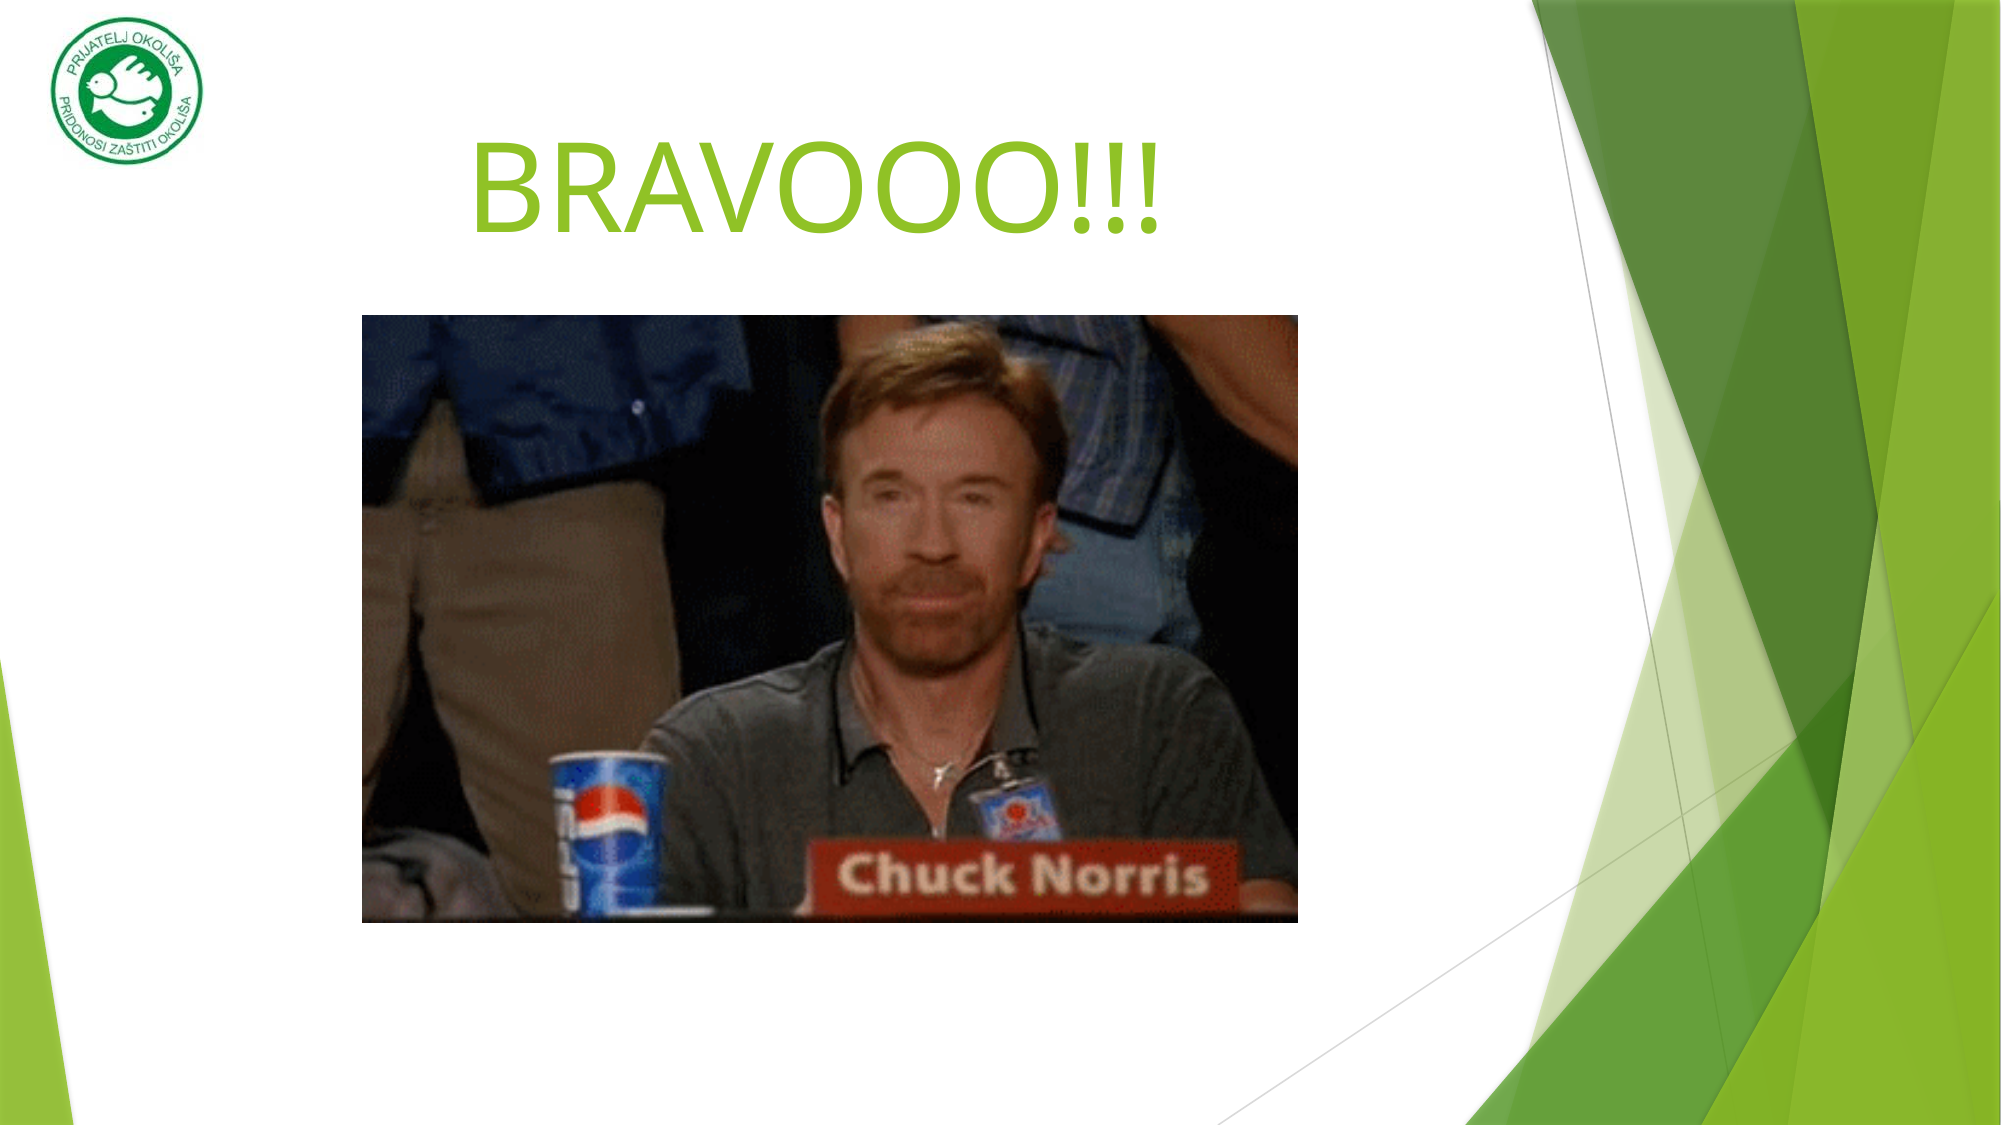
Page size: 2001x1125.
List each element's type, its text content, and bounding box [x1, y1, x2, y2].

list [361, 315, 1299, 923]
picture [0, 0, 253, 186]
title BRAVOOO!!! [111, 99, 1522, 317]
